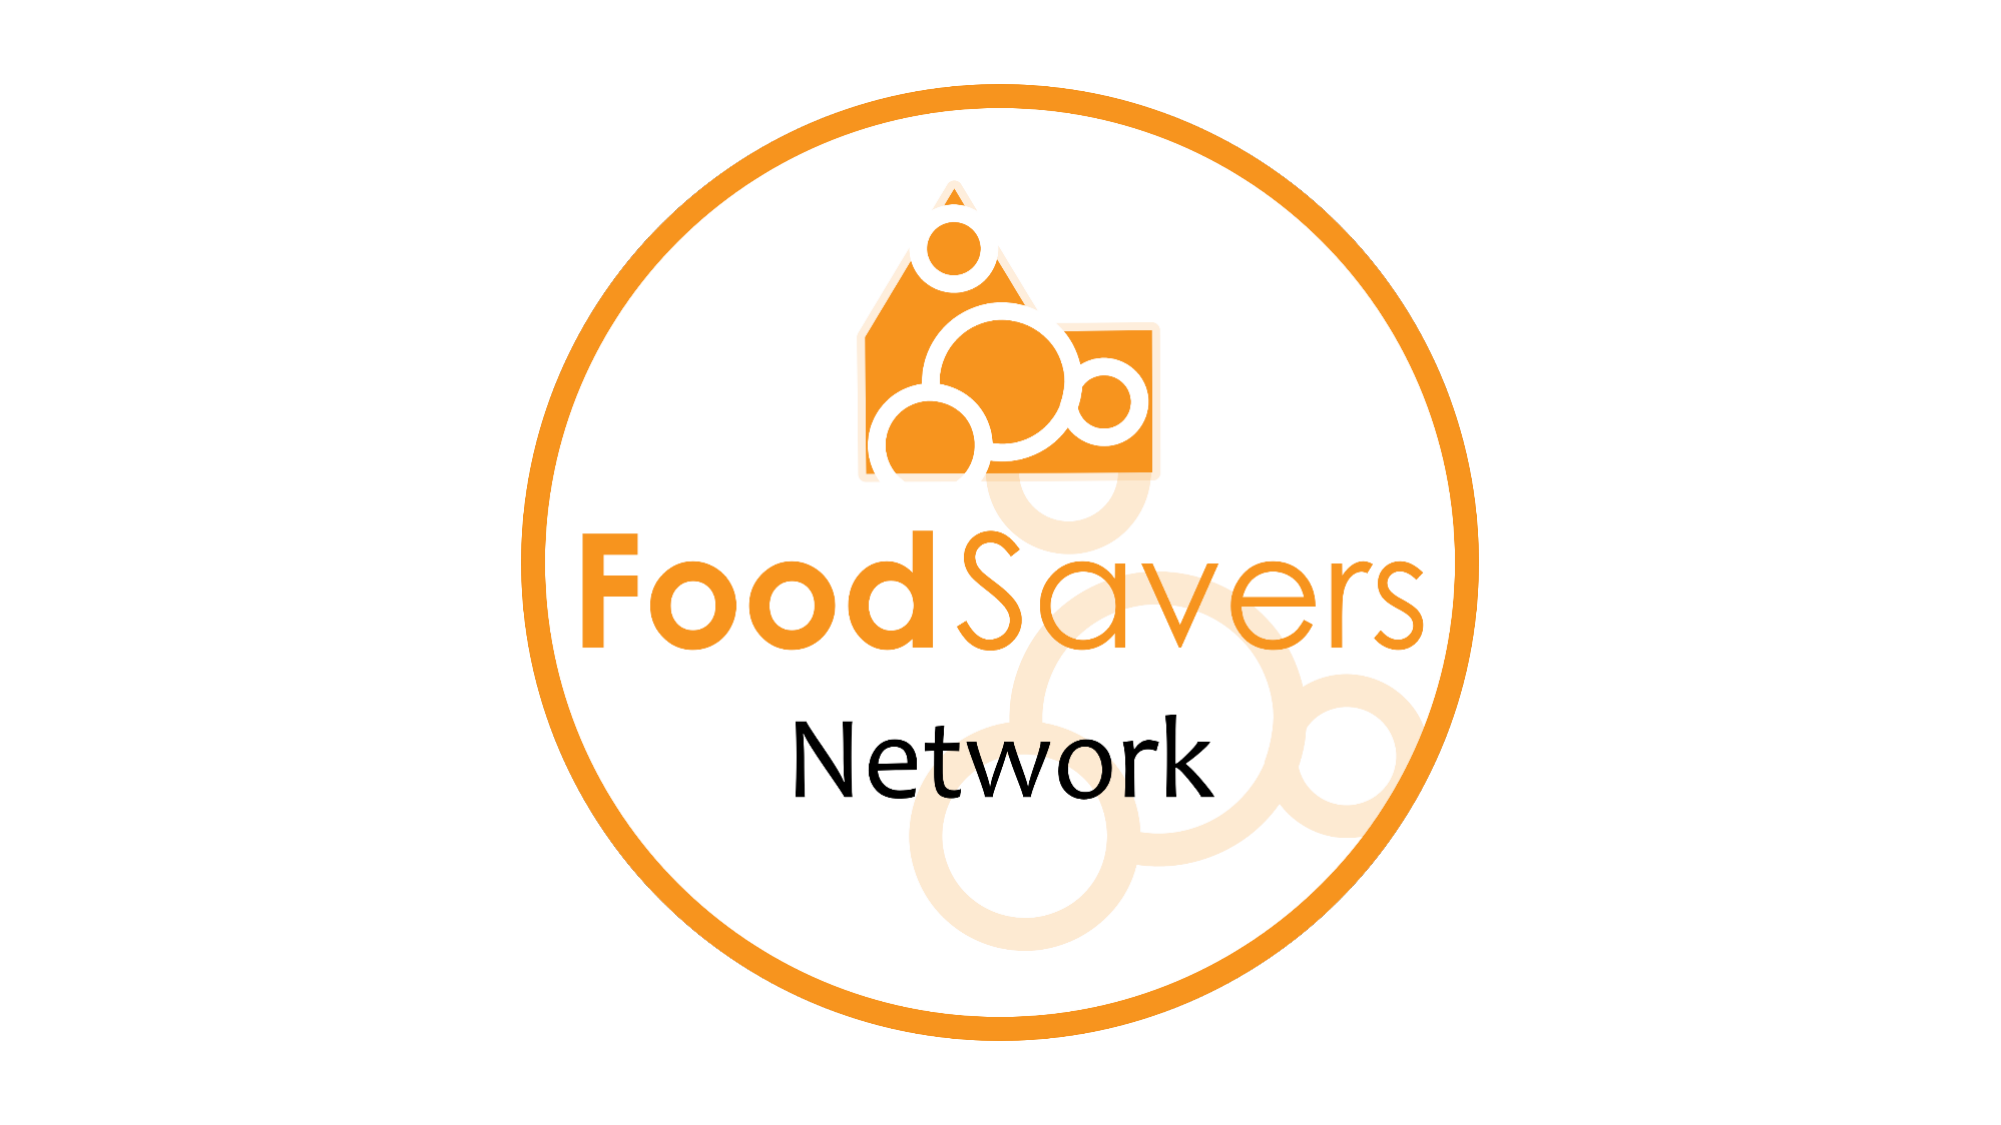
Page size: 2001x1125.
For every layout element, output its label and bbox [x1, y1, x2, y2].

picture [521, 84, 1479, 1041]
